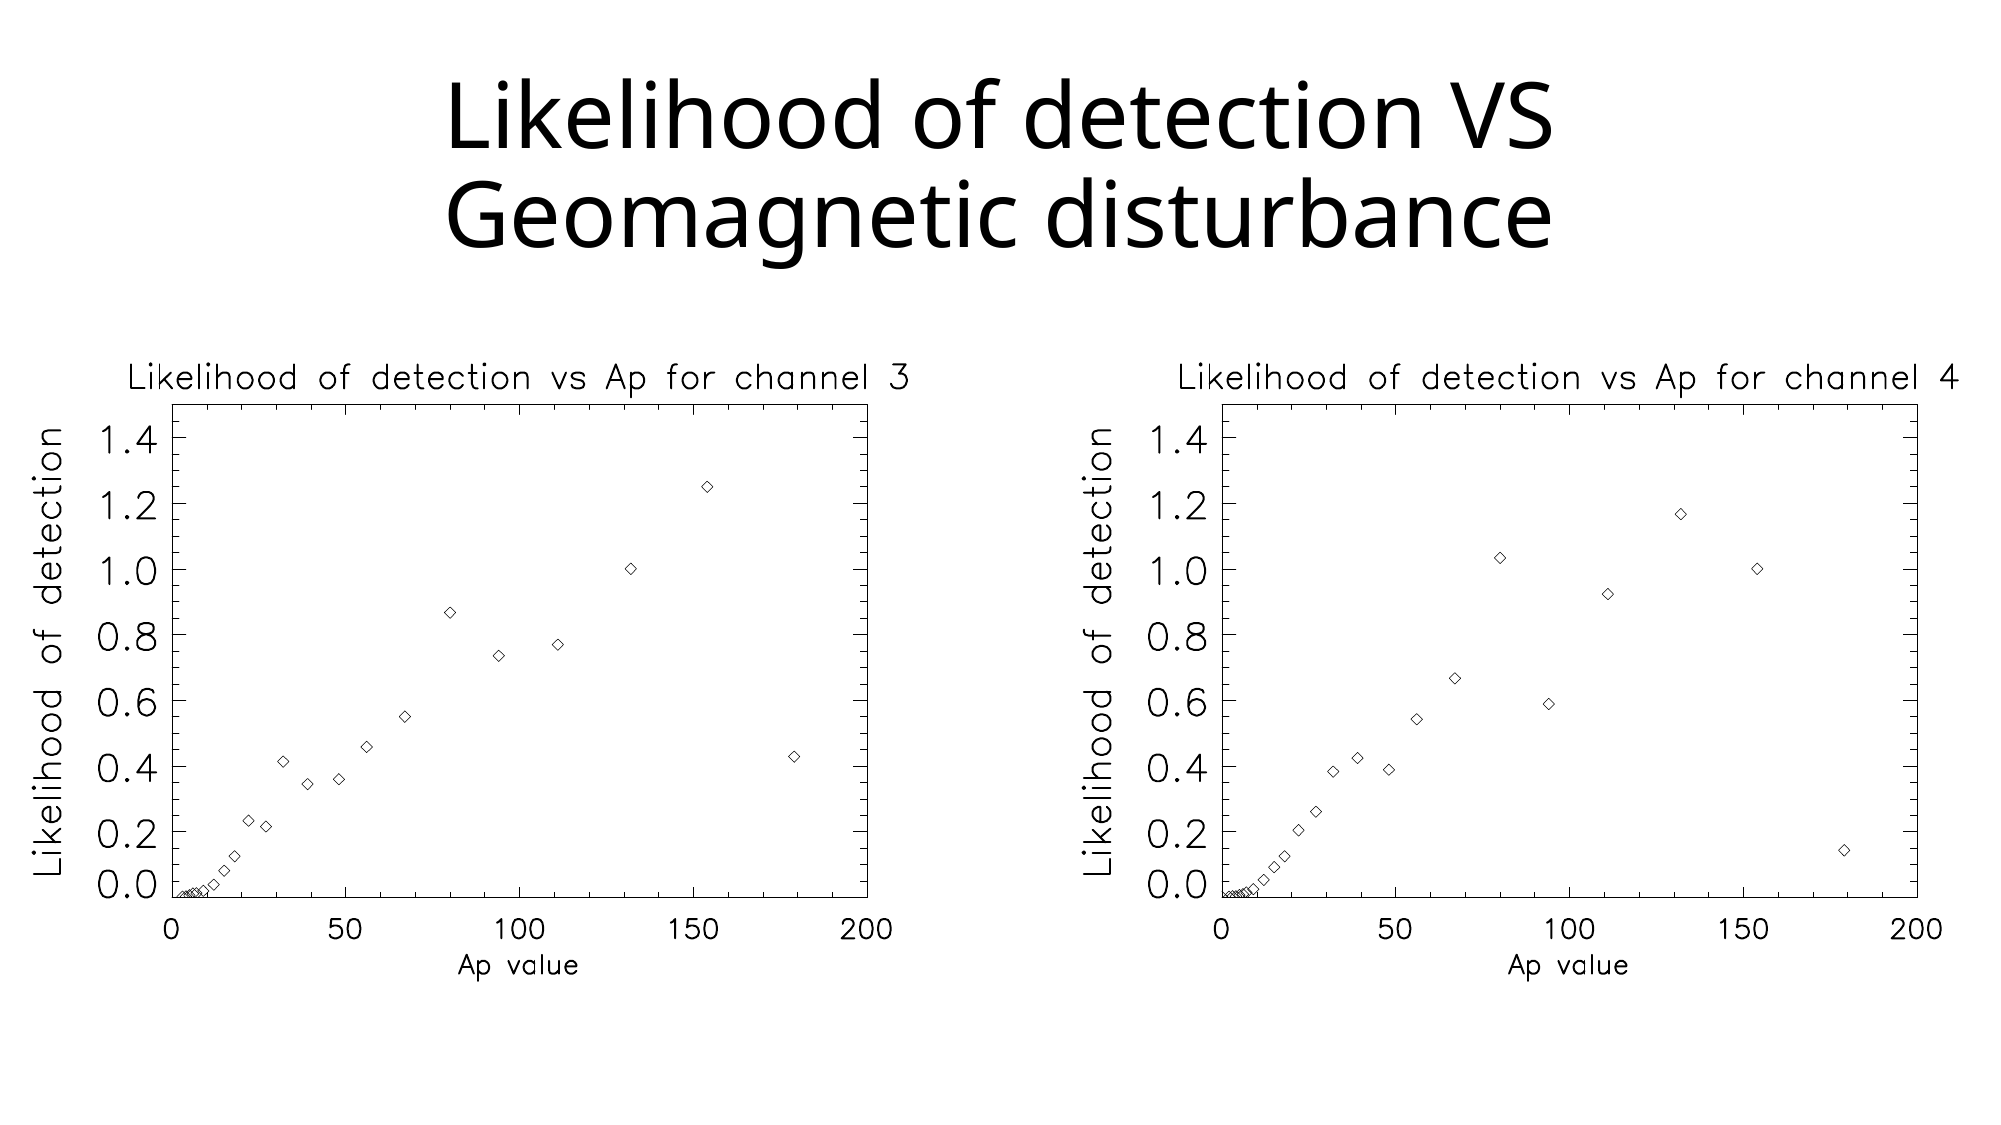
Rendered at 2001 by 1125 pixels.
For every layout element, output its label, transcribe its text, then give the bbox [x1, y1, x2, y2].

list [1049, 350, 1969, 1007]
title Likelihood of detection VS Geomagnetic disturbance [137, 59, 1863, 278]
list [0, 350, 919, 1007]
